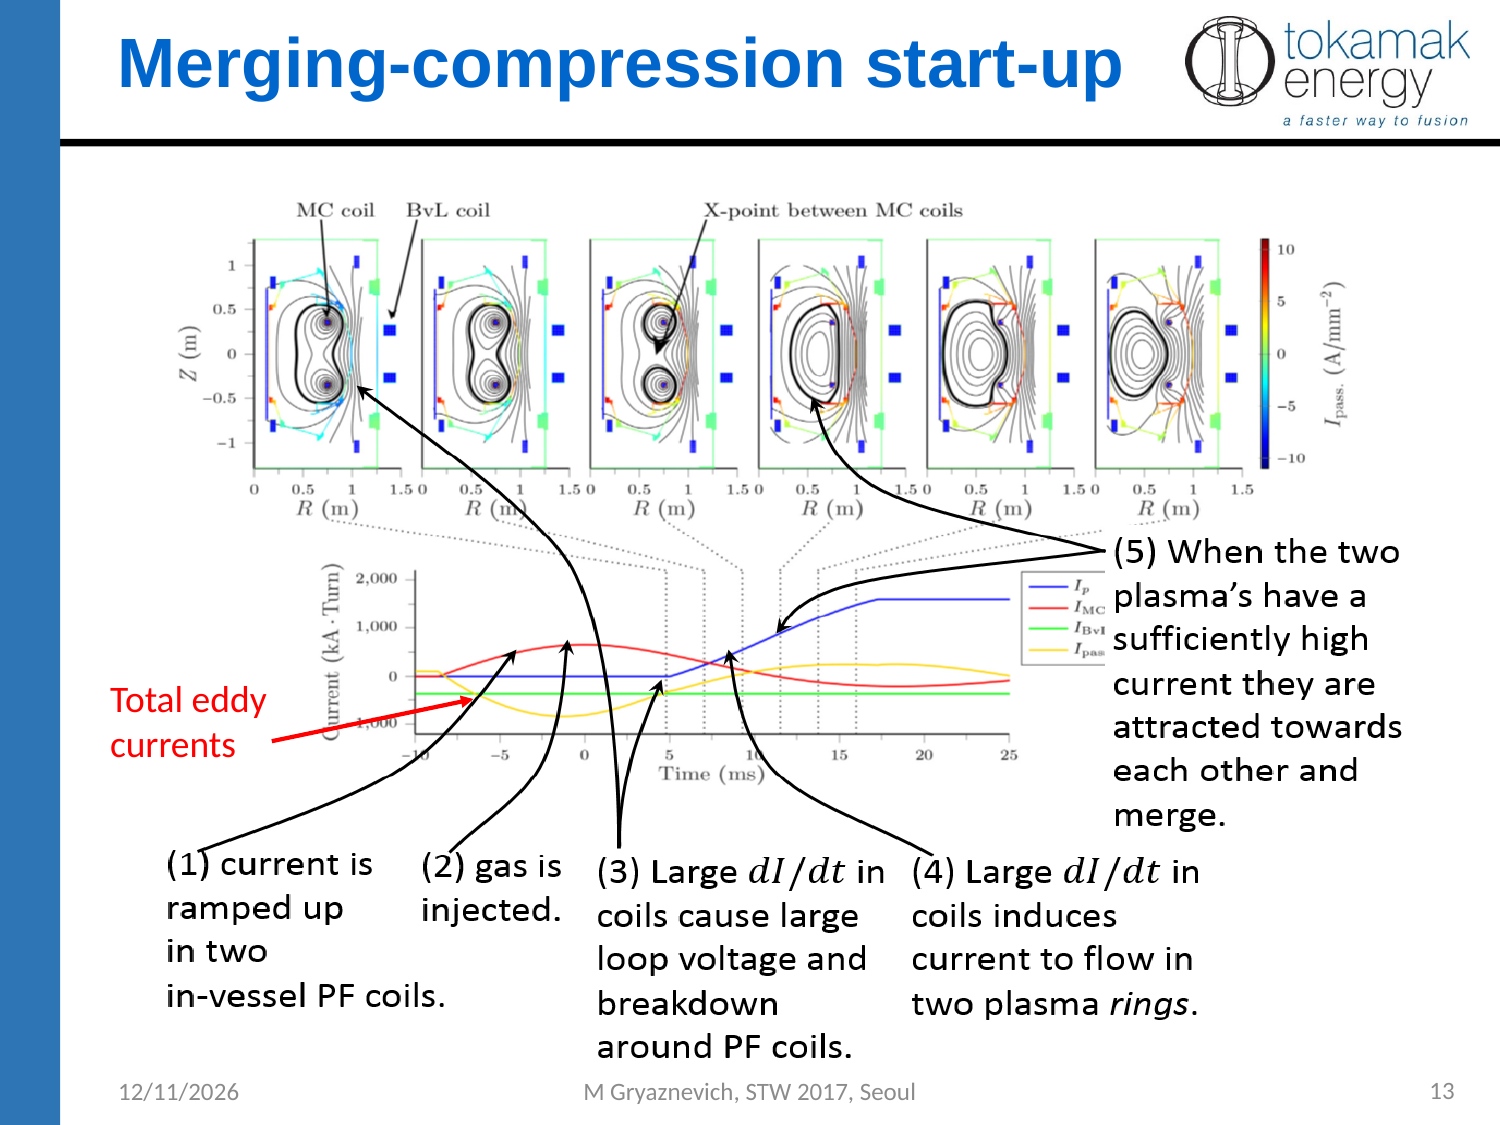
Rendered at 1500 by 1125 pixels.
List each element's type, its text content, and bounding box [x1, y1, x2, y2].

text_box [271, 699, 474, 742]
picture [153, 192, 1429, 1060]
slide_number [103, 1060, 441, 1121]
text_box Total eddy currents [95, 667, 153, 773]
slide_number 13 [1132, 1059, 1470, 1119]
picture [1185, 16, 1470, 128]
title Merging-compression start-up [103, 19, 1170, 118]
footer M Gryaznevich, STW 2017, Seoul [496, 1060, 1004, 1121]
